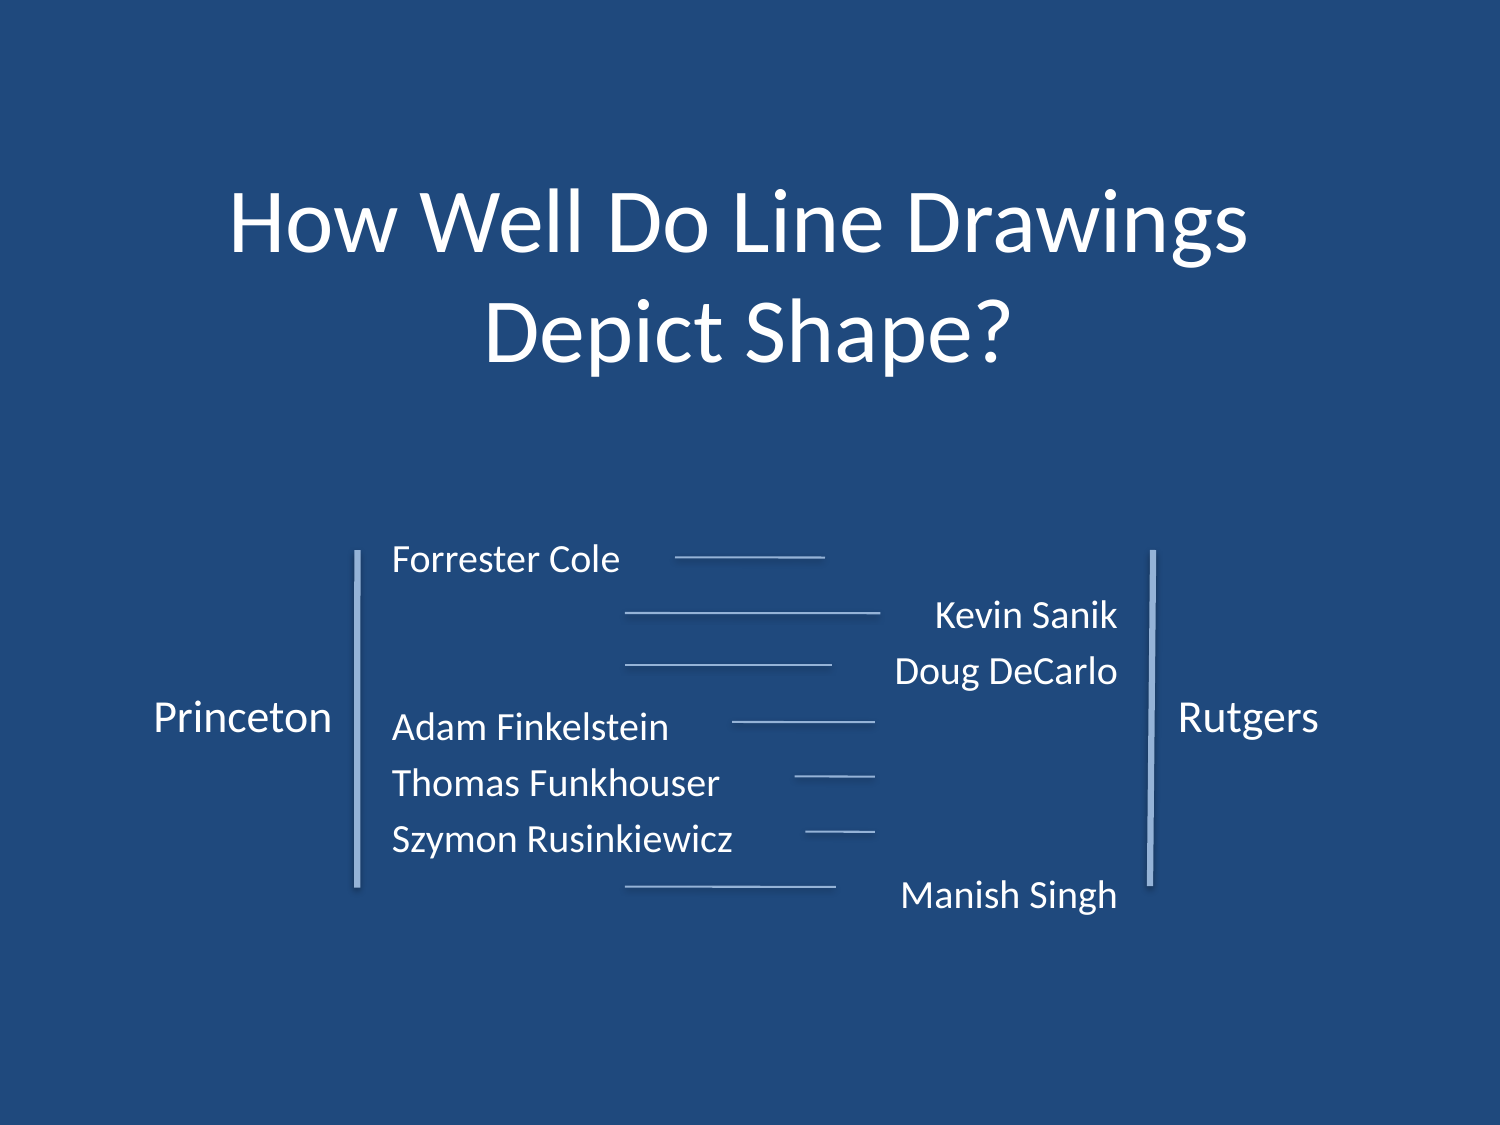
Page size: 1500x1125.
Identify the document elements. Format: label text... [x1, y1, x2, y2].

title How Well Do Line Drawings Depict Shape? [112, 149, 1388, 392]
text_box Princeton [138, 678, 348, 749]
subtitle Forrester Cole Kevin Sanik Doug DeCarlo Adam Finkelstein Thomas Funkhouser Szymon Rusinkiewicz Manish Singh [376, 525, 1134, 925]
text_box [983, 716, 1320, 720]
text_box Rutgers [1163, 678, 1335, 749]
